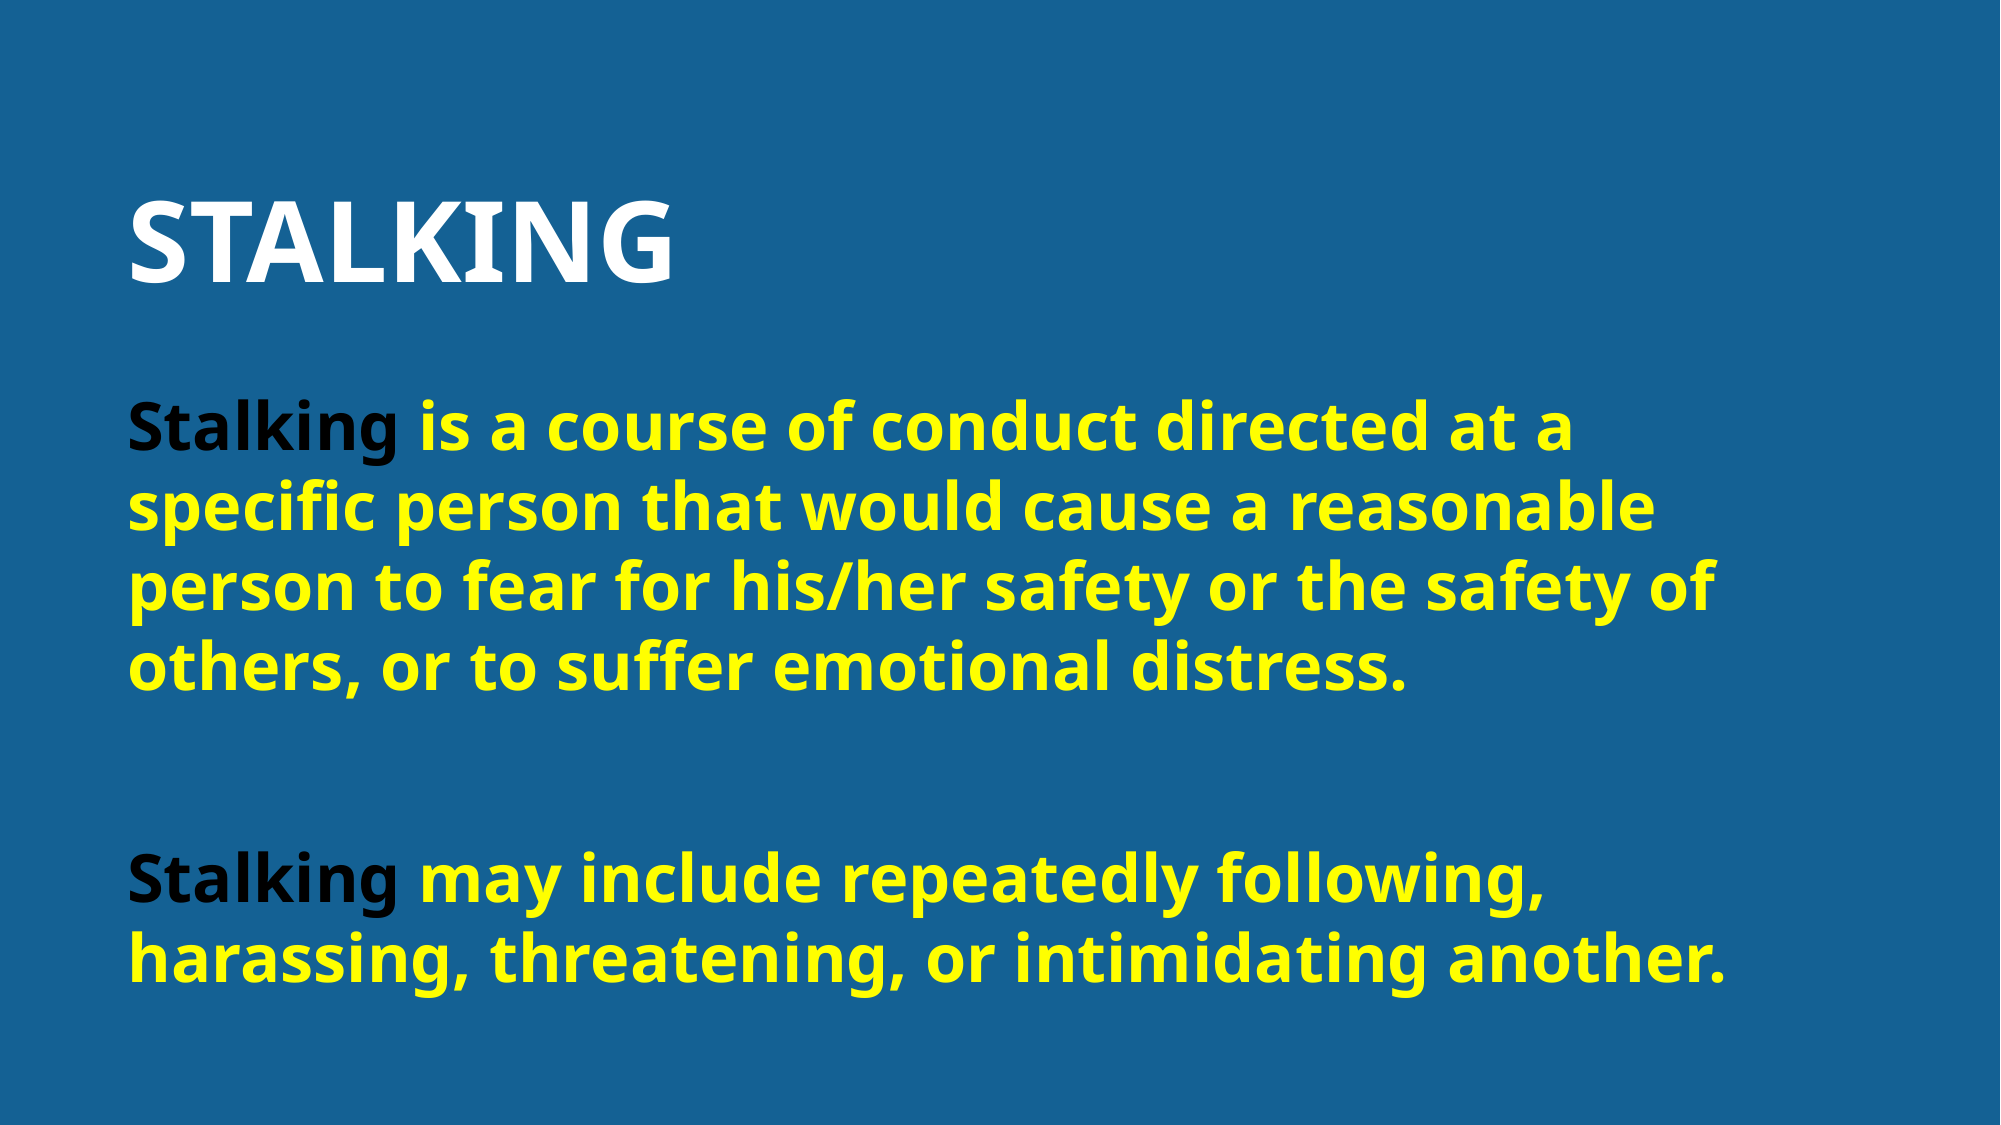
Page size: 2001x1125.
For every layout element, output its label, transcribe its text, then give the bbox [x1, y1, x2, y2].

title Stalking [112, 112, 1425, 313]
subtitle Stalking is a course of conduct directed at a specific person that would cause a reasonable person to fear for his/her safety or the safety of others, or to suffer emotional distress. Stalking may include repeatedly following, harassing, threatening, or intimidating another. [112, 375, 1833, 1027]
